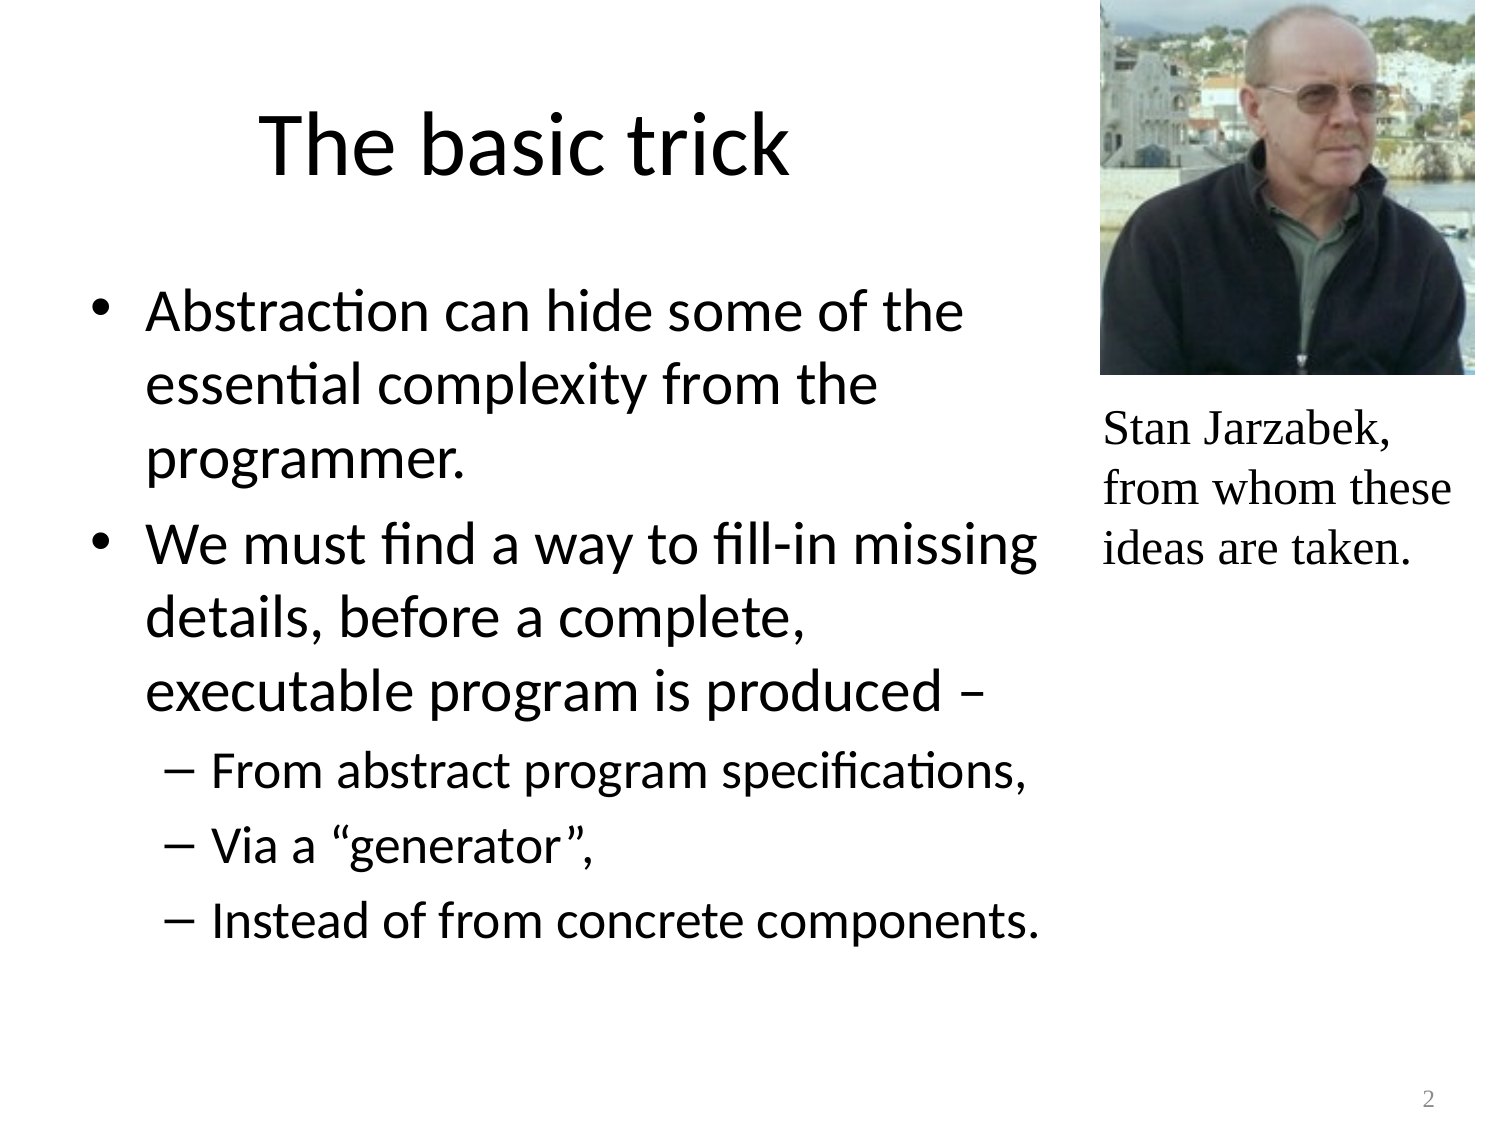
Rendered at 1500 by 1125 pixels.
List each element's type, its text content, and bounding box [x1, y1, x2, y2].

title The basic trick [0, 45, 1094, 233]
list Abstraction can hide some of the essential complexity from the programmer. We must find a way to fill-in missing details, before a complete, executable program is produced – From abstract program specifications, Via a “generator”, Instead of from concrete components. [75, 262, 1075, 1005]
text_box Stan Jarzabek, from whom these ideas are taken. [1087, 387, 1500, 583]
picture [1099, 0, 1476, 376]
